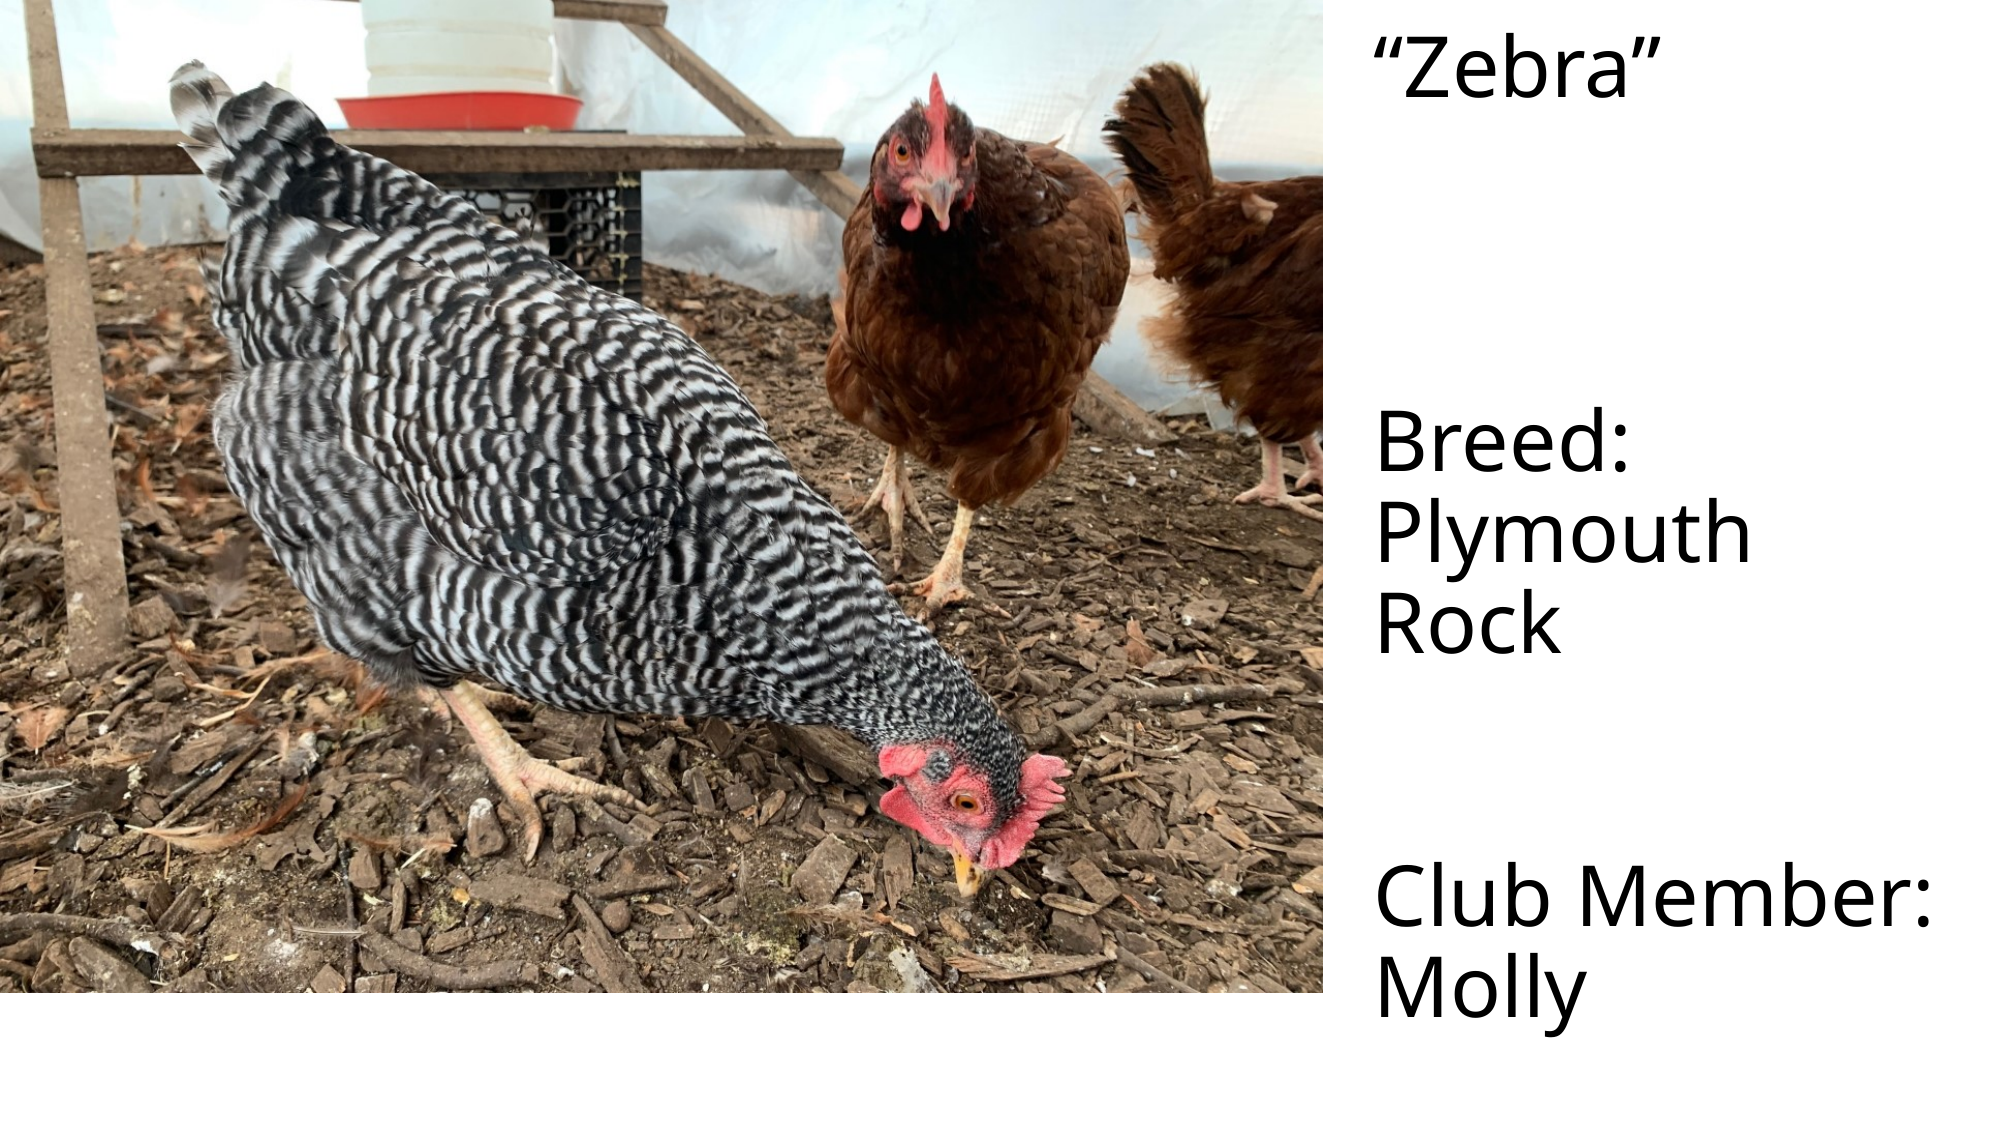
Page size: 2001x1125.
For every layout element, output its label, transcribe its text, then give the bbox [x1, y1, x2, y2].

text_box “Zebra” Breed: Plymouth Rock Club Member: Molly [1358, 13, 1974, 1047]
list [0, 0, 1323, 993]
